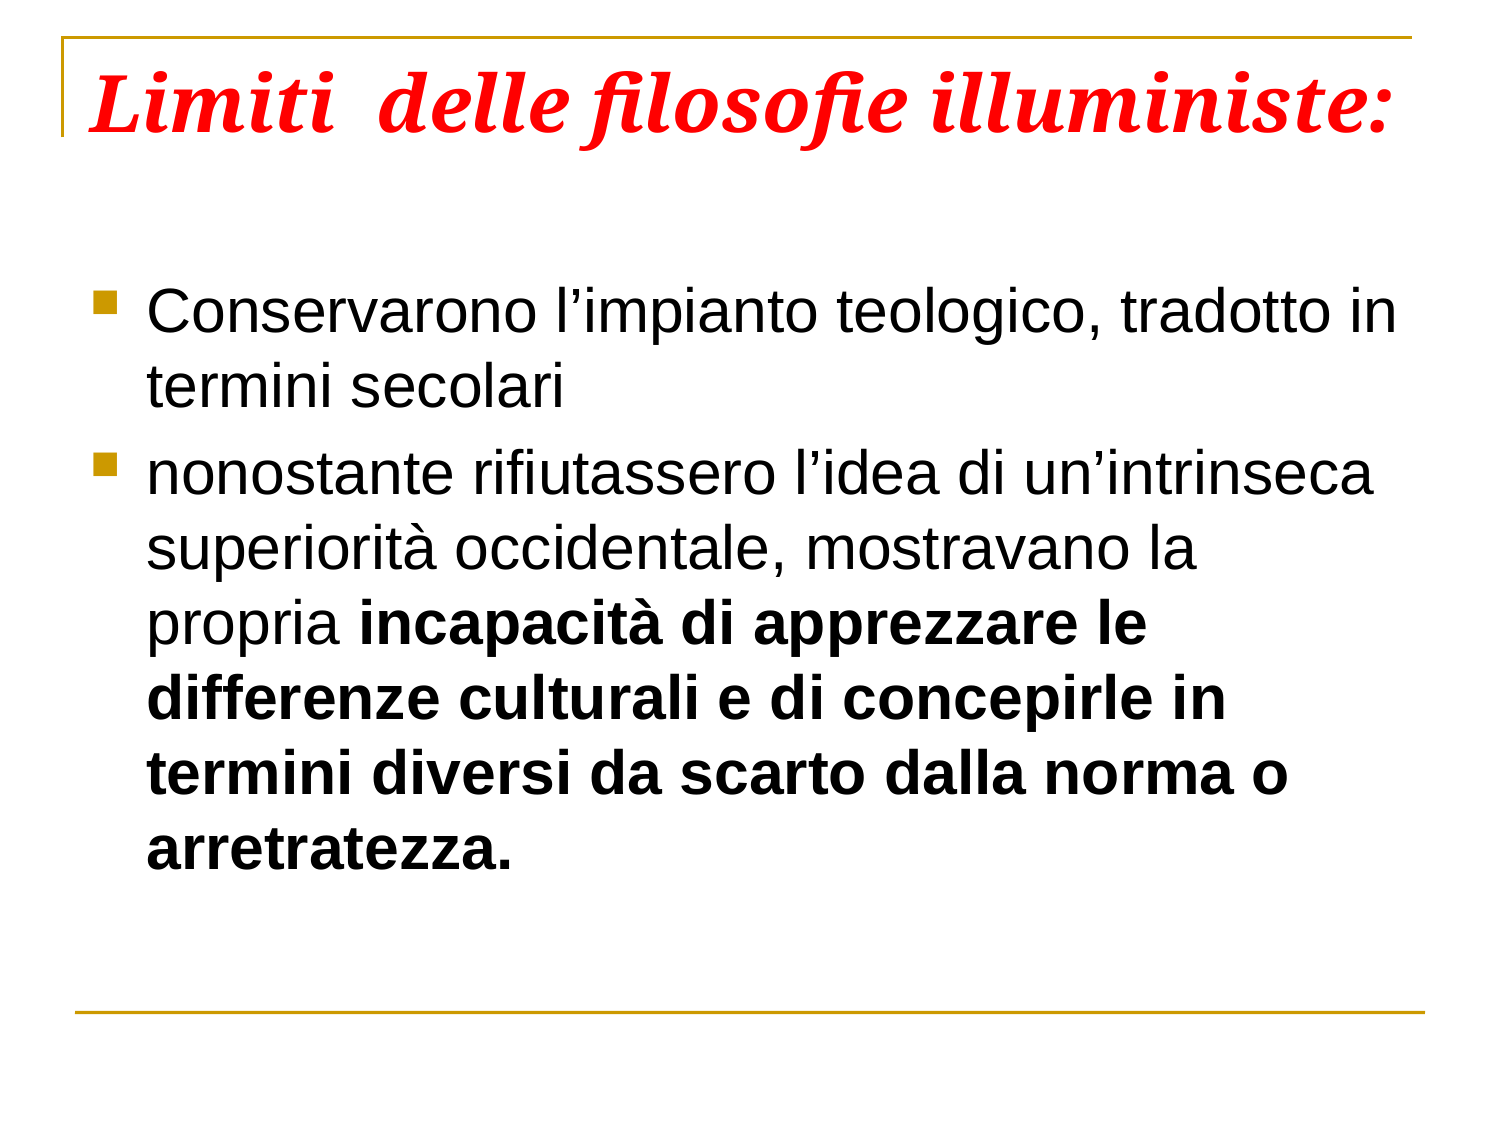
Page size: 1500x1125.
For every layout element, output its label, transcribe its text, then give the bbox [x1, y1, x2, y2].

list Conservarono l’impianto teologico, tradotto in termini secolari nonostante rifiutassero l’idea di un’intrinseca superiorità occidentale, mostravano la propria incapacità di apprezzare le differenze culturali e di concepirle in termini diversi da scarto dalla norma o arretratezza. [75, 262, 1425, 1006]
title Limiti delle filosofie illuministe: [75, 45, 1425, 233]
